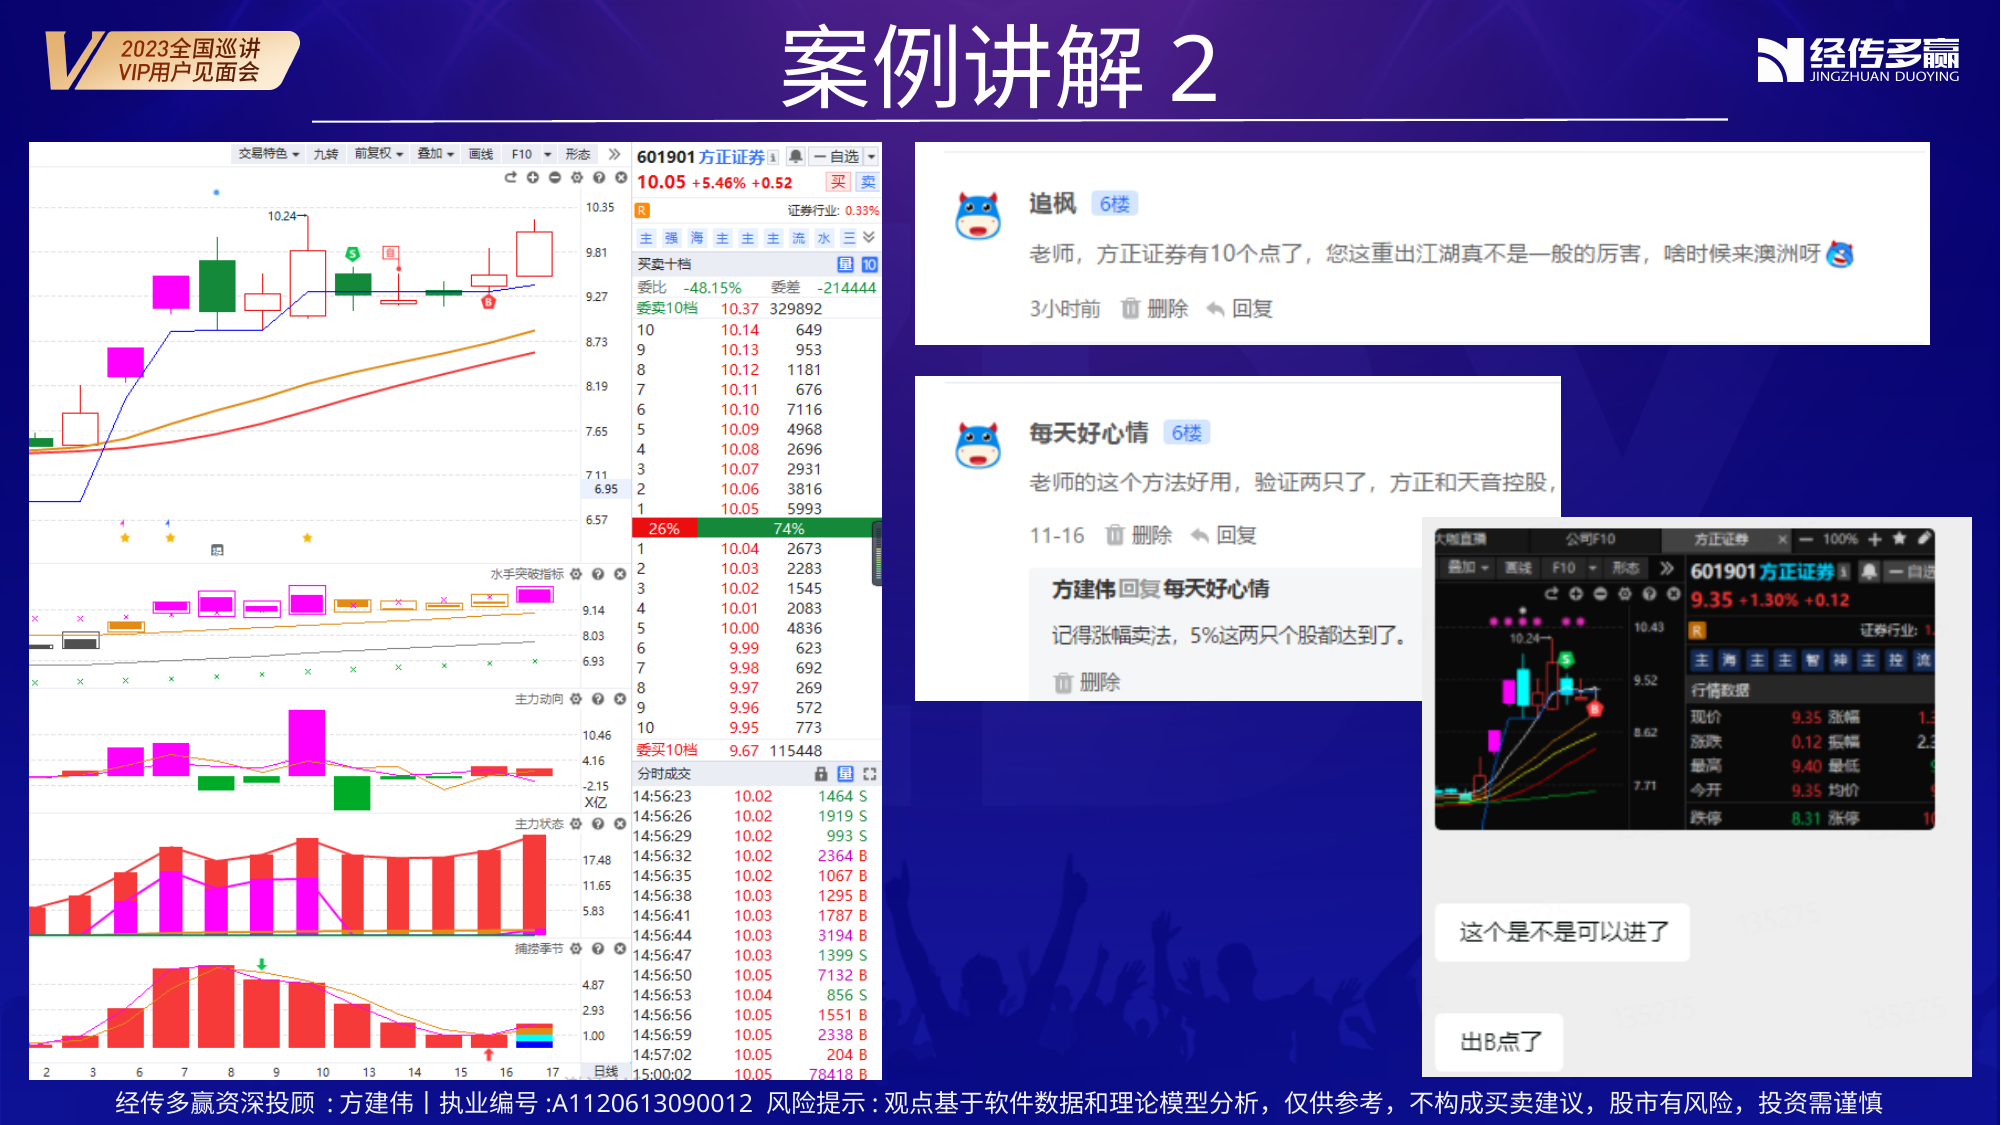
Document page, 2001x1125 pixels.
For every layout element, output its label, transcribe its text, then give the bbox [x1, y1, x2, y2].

text_box 案例讲解2 [536, 2, 1464, 128]
picture [0, 0, 2000, 1125]
